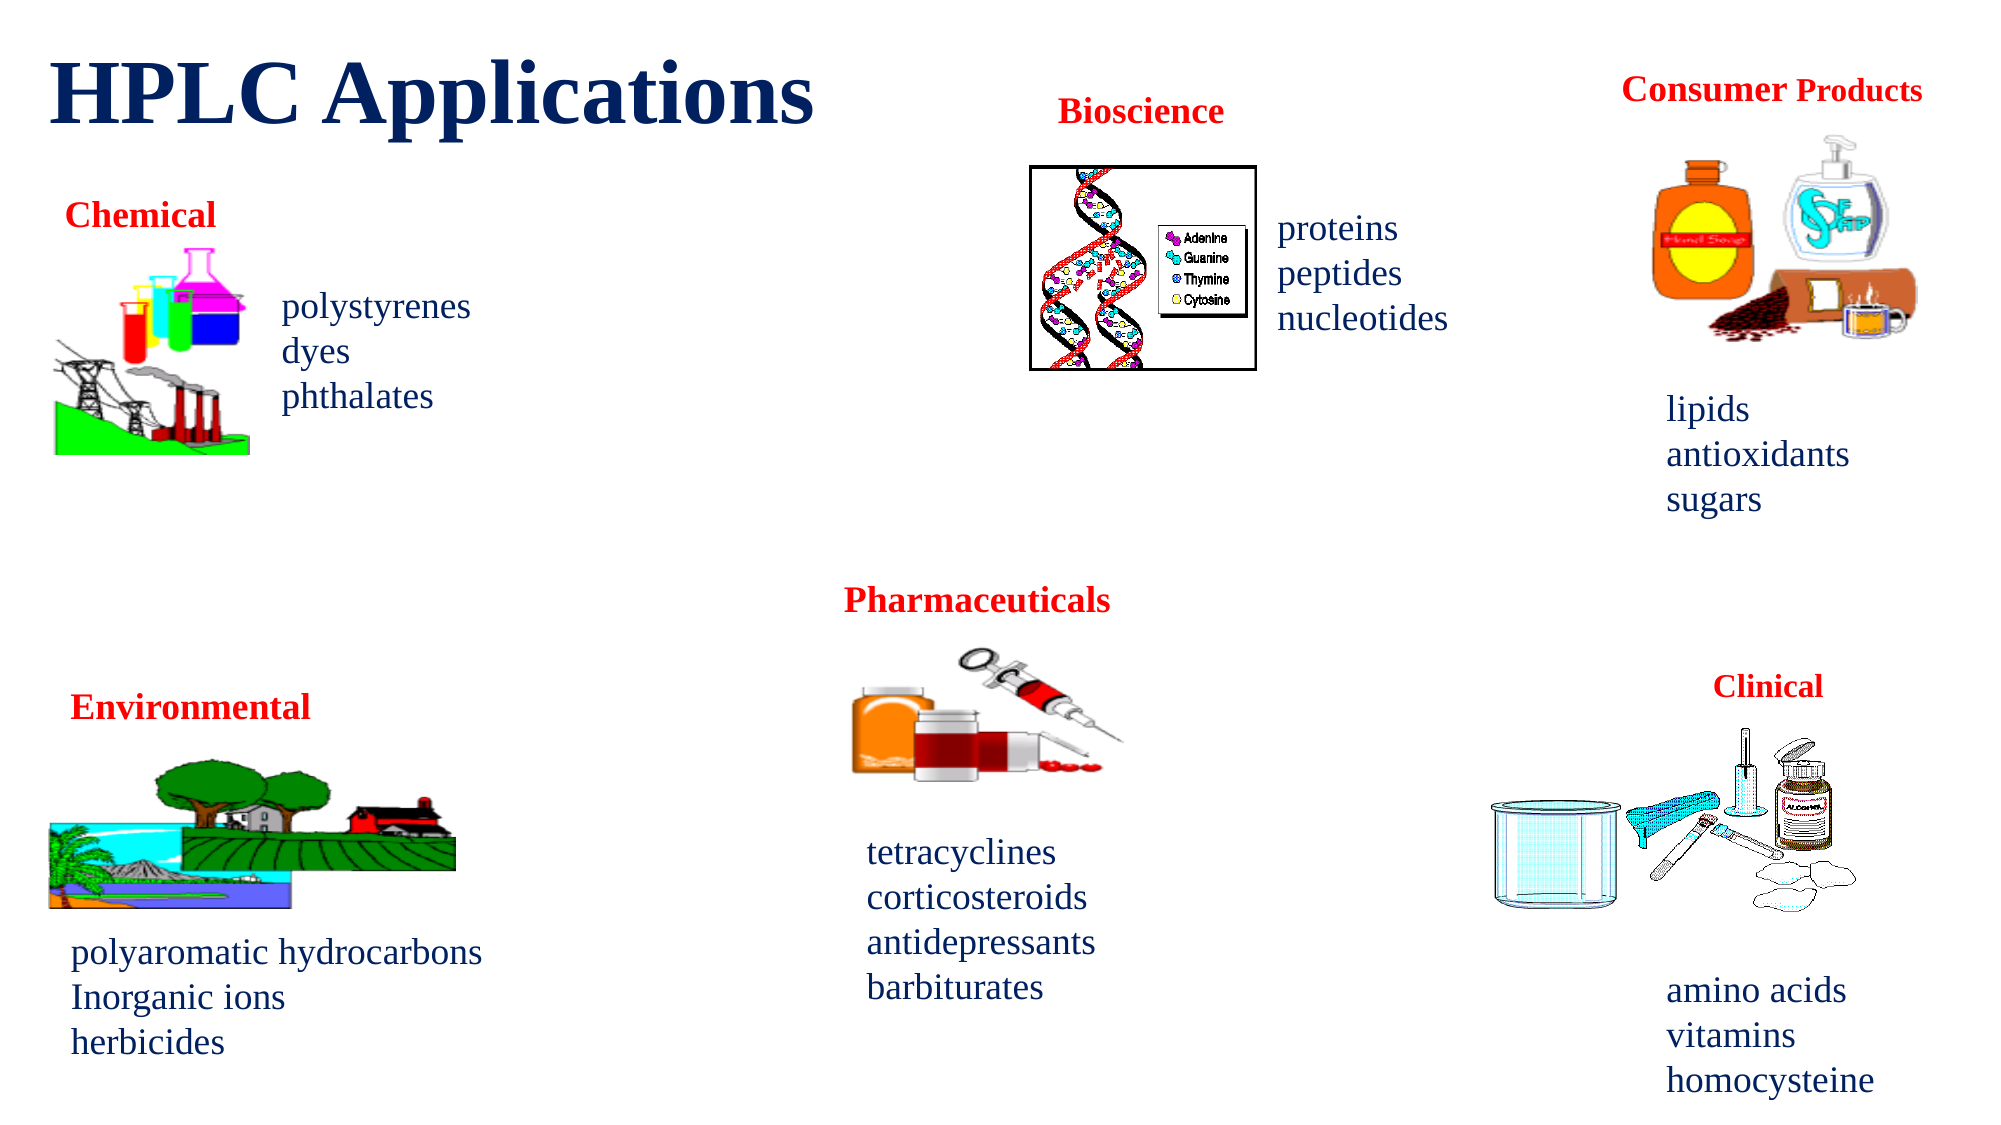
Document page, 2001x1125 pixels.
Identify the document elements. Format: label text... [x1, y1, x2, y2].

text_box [48, 56, 1988, 1110]
title HPLC Applications [34, 0, 918, 188]
